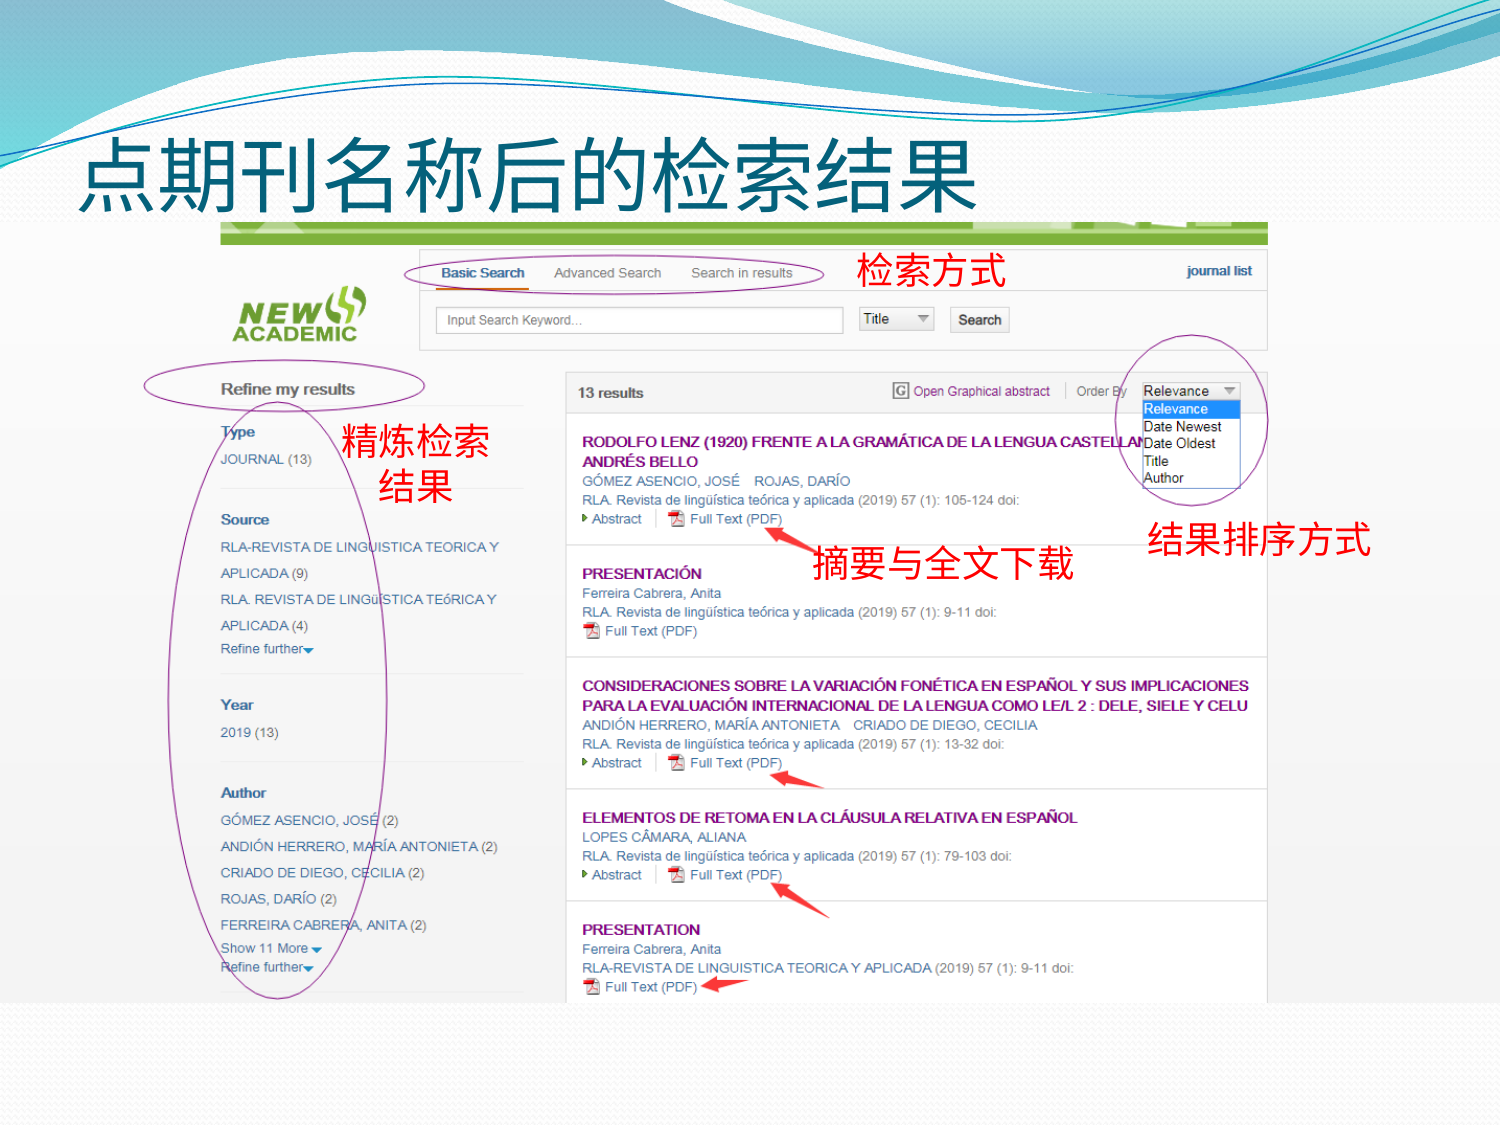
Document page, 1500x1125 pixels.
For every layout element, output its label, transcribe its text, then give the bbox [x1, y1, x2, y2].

title 点期刊名称后的检索结果 [75, 115, 1425, 221]
picture [0, 222, 1500, 1003]
